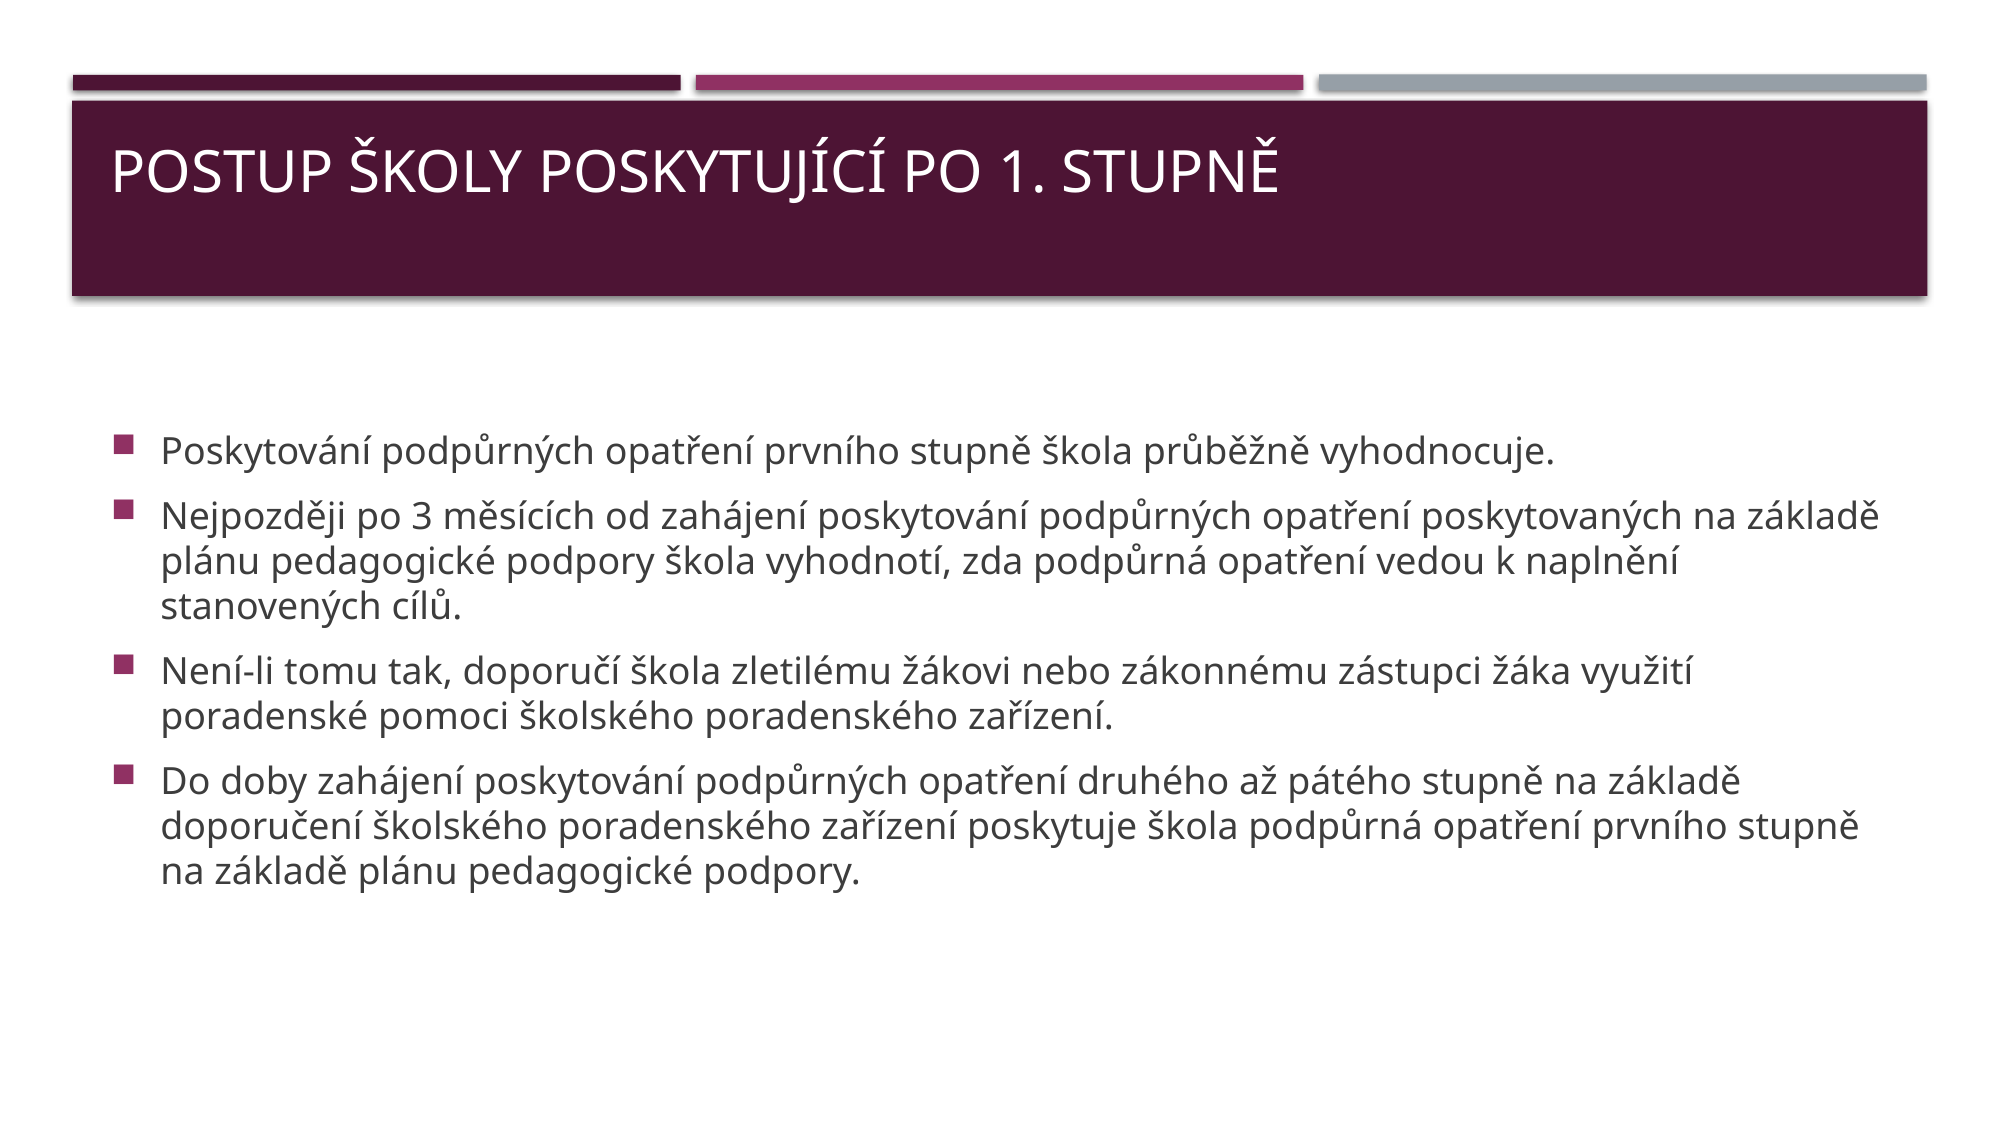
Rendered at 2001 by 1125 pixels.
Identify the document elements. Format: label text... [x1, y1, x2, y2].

list Poskytování podpůrných opatření prvního stupně škola průběžně vyhodnocuje. Nejpozději po 3 měsících od zahájení poskytování podpůrných opatření poskytovaných na základě plánu pedagogické podpory škola vyhodnotí, zda podpůrná opatření vedou k naplnění stanovených cílů. Není-li tomu tak, doporučí škola zletilému žákovi nebo zákonnému zástupci žáka využití poradenské pomoci školského poradenského zařízení. Do doby zahájení poskytování podpůrných opatření druhého až pátého stupně na základě doporučení školského poradenského zařízení poskytuje škola podpůrná opatření prvního stupně na základě plánu pedagogické podpory. [95, 357, 1905, 962]
title Postup školy poskytující PO 1. stupně [95, 115, 1905, 282]
